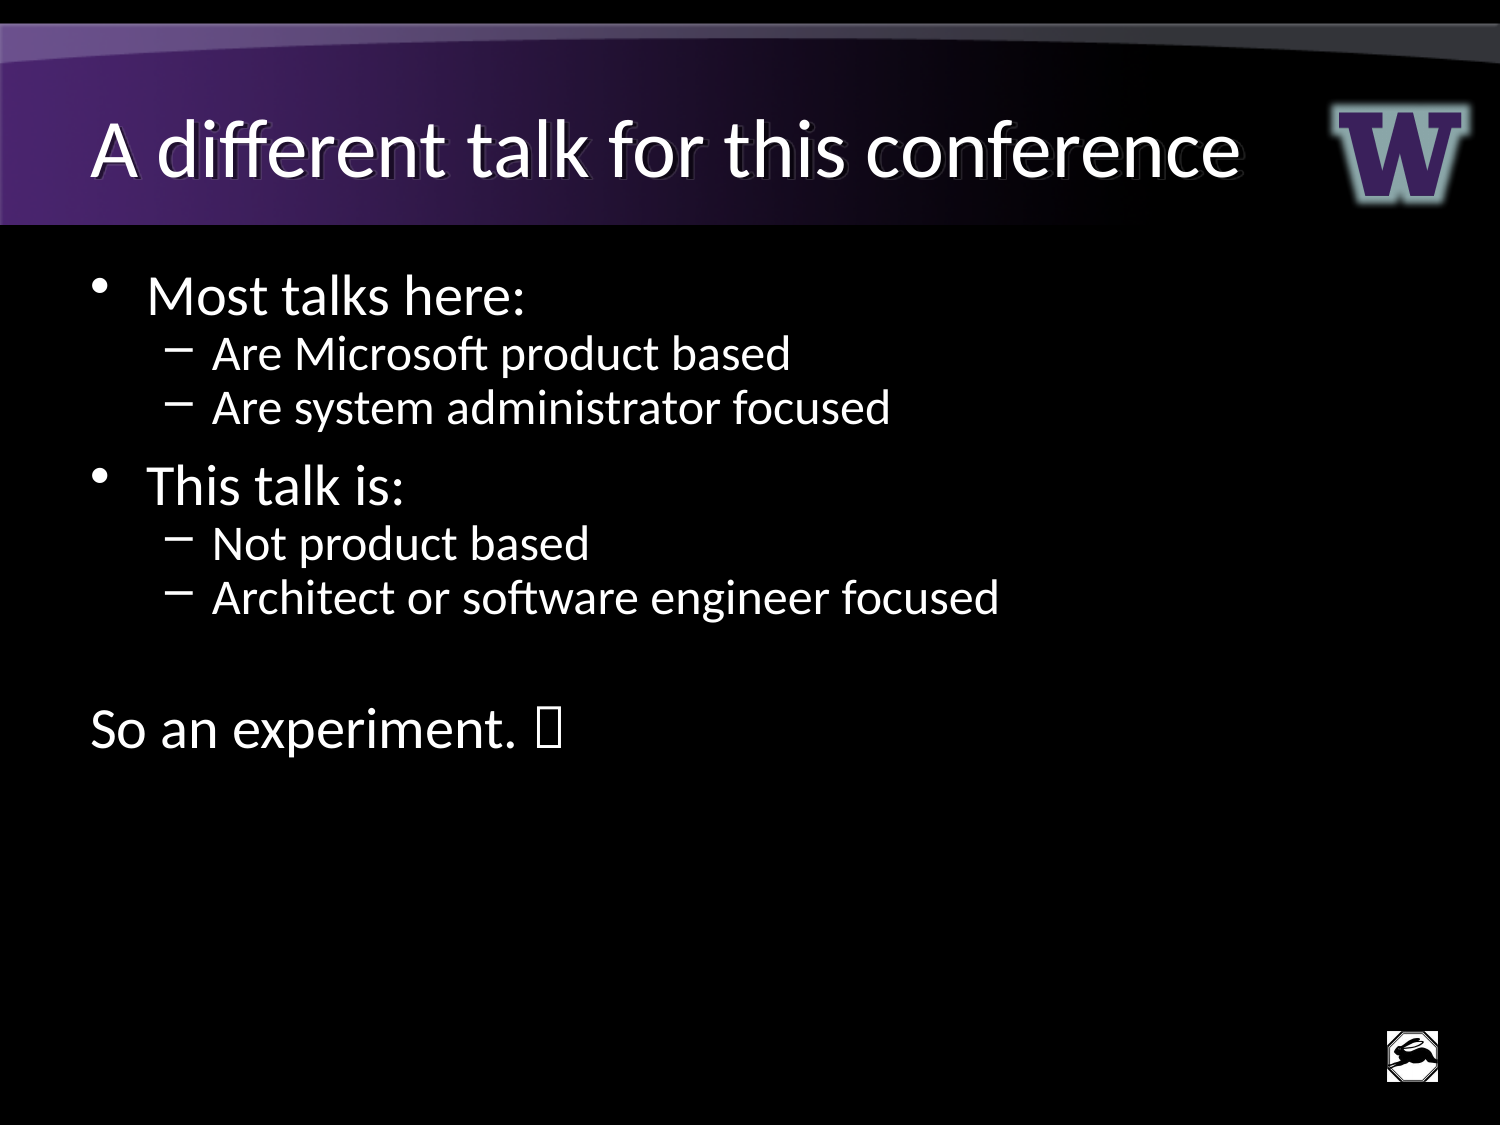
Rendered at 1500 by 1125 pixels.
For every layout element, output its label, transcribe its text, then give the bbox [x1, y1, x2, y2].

title A different talk for this conference [74, 74, 1326, 213]
picture [1387, 1031, 1438, 1082]
list Most talks here: Are Microsoft product based Are system administrator focused This talk is: Not product based Architect or software engineer focused So an experiment.  [74, 249, 1426, 1088]
picture [0, 0, 1500, 225]
